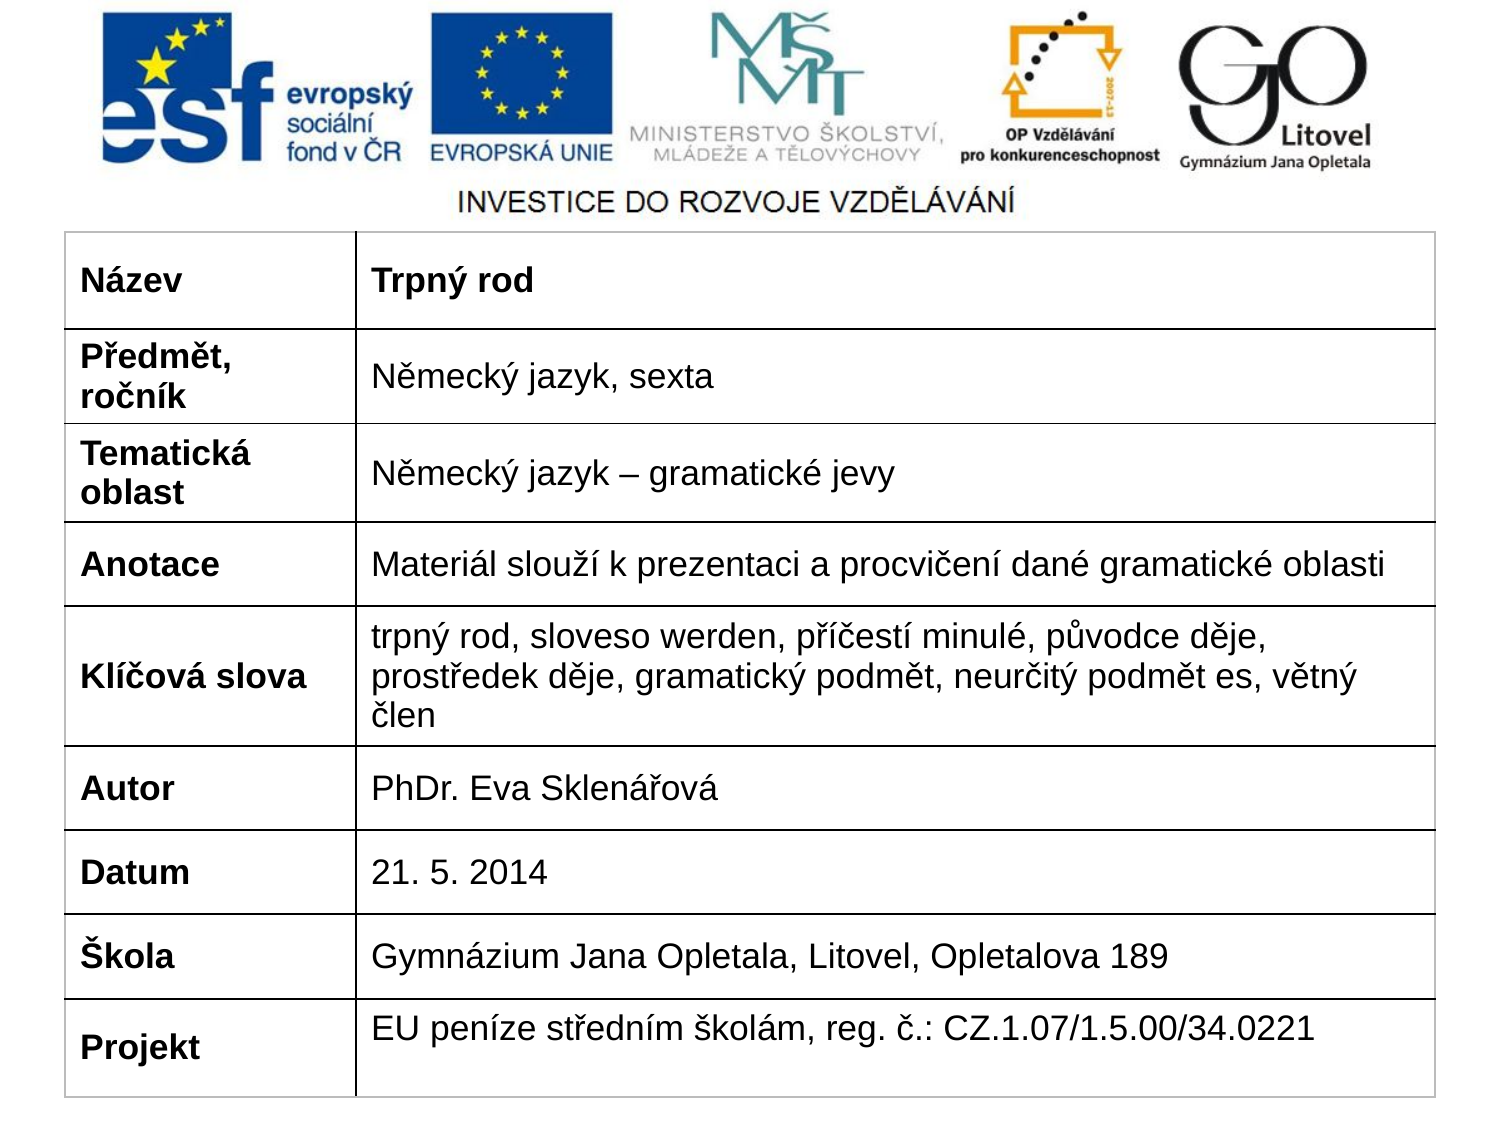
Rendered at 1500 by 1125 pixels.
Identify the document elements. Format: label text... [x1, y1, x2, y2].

table_cell Datum [66, 831, 355, 913]
table_cell 21. 5. 2014 [357, 831, 1434, 913]
table_cell Klíčová slova [66, 607, 355, 745]
table_cell Tematická oblast [66, 424, 355, 521]
table_cell Materiál slouží k prezentaci a procvičení dané gramatické oblasti [357, 523, 1434, 605]
table_cell Německý jazyk, sexta [357, 330, 1434, 423]
table_cell Anotace [66, 523, 355, 605]
table_cell EU peníze středním školám, reg. č.: CZ.1.07/1.5.00/34.0221 [357, 1000, 1434, 1096]
table_cell PhDr. Eva Sklenářová [357, 747, 1434, 829]
table_cell Projekt [66, 1000, 355, 1096]
table_cell Předmět, ročník [66, 330, 355, 423]
table_cell Autor [66, 747, 355, 829]
table_header Trpný rod [357, 233, 1434, 328]
picture [88, 0, 1394, 231]
table_cell trpný rod, sloveso werden, příčestí minulé, původce děje, prostředek děje, gramatický podmět, neurčitý podmět es, větný člen [357, 607, 1434, 745]
table_cell Německý jazyk – gramatické jevy [357, 424, 1434, 521]
table_cell Gymnázium Jana Opletala, Litovel, Opletalova 189 [357, 915, 1434, 998]
table_cell Škola [66, 915, 355, 998]
table_header Název [66, 233, 355, 328]
